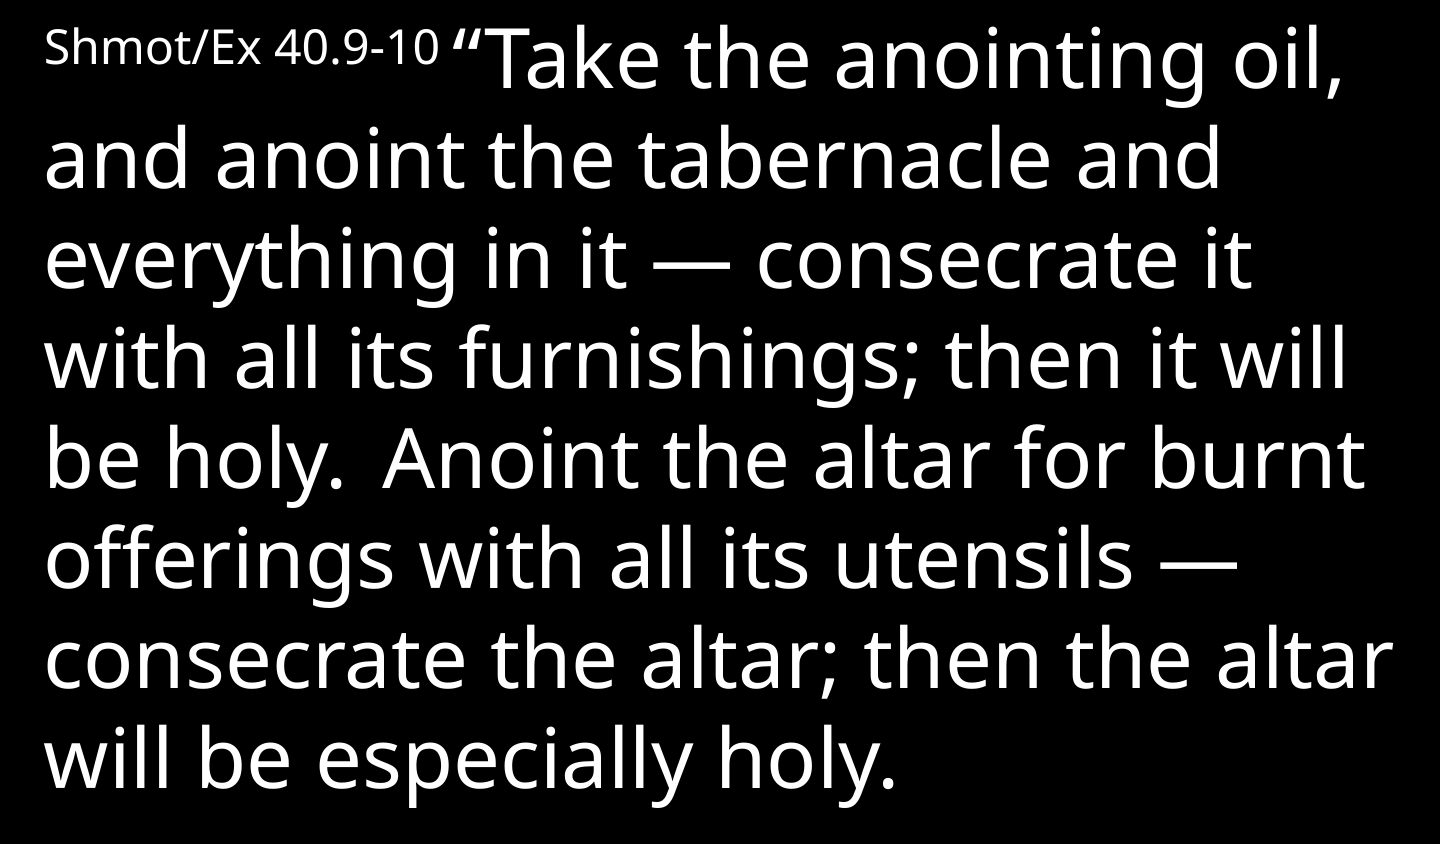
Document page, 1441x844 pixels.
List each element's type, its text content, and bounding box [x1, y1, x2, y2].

subtitle Shmot/Ex 40.9-10 “Take the anointing oil, and anoint the tabernacle and everything in it — consecrate it with all its furnishings; then it will be holy. Anoint the altar for burnt offerings with all its utensils — consecrate the altar; then the altar will be especially holy. [32, 0, 1408, 844]
